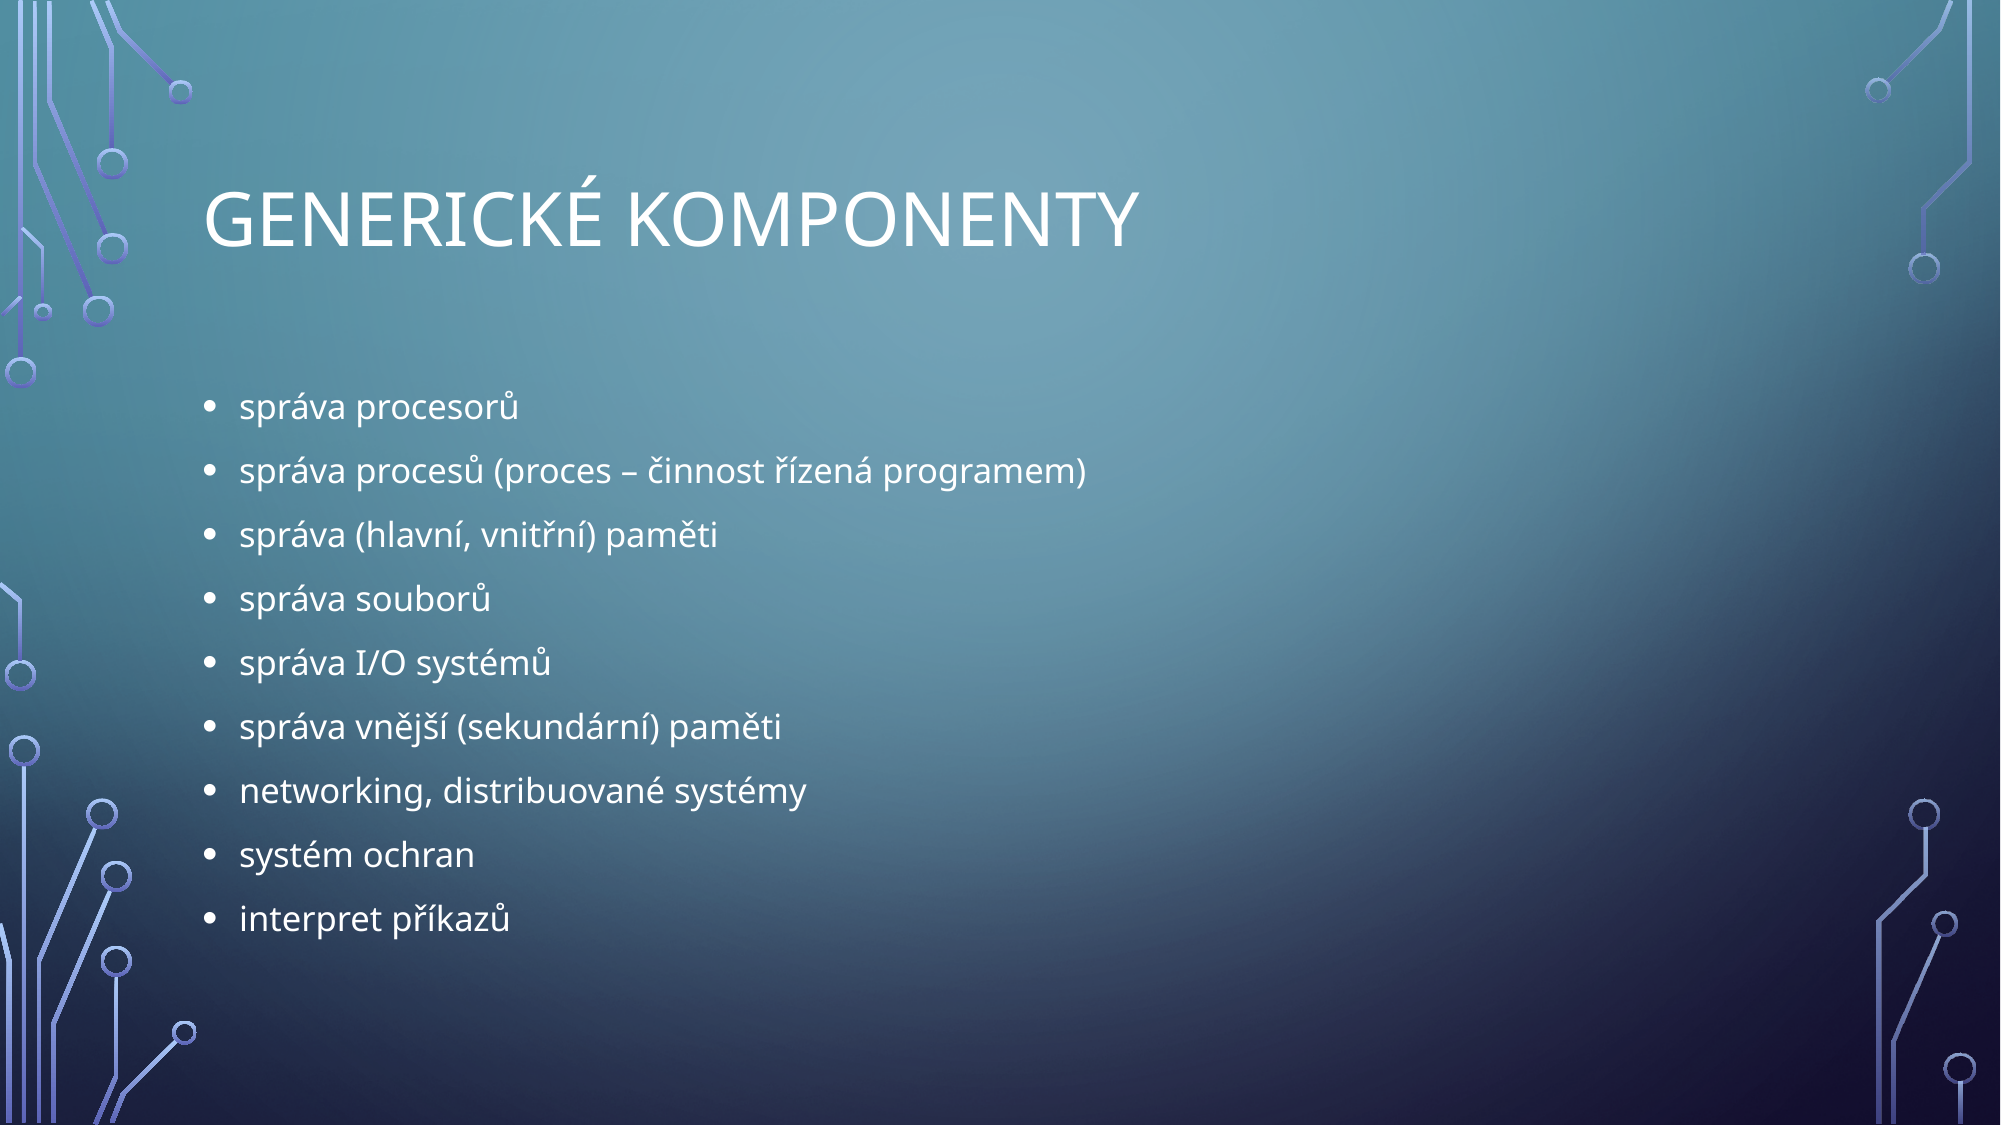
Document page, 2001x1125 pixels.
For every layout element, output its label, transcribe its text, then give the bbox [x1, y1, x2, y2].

title Generické komponenty [187, 101, 1813, 344]
list správa procesorů správa procesů (proces – činnost řízená programem) správa (hlavní, vnitřní) paměti správa souborů správa I/O systémů správa vnější (sekundární) paměti networking, distribuované systémy systém ochran interpret příkazů [187, 369, 1813, 950]
